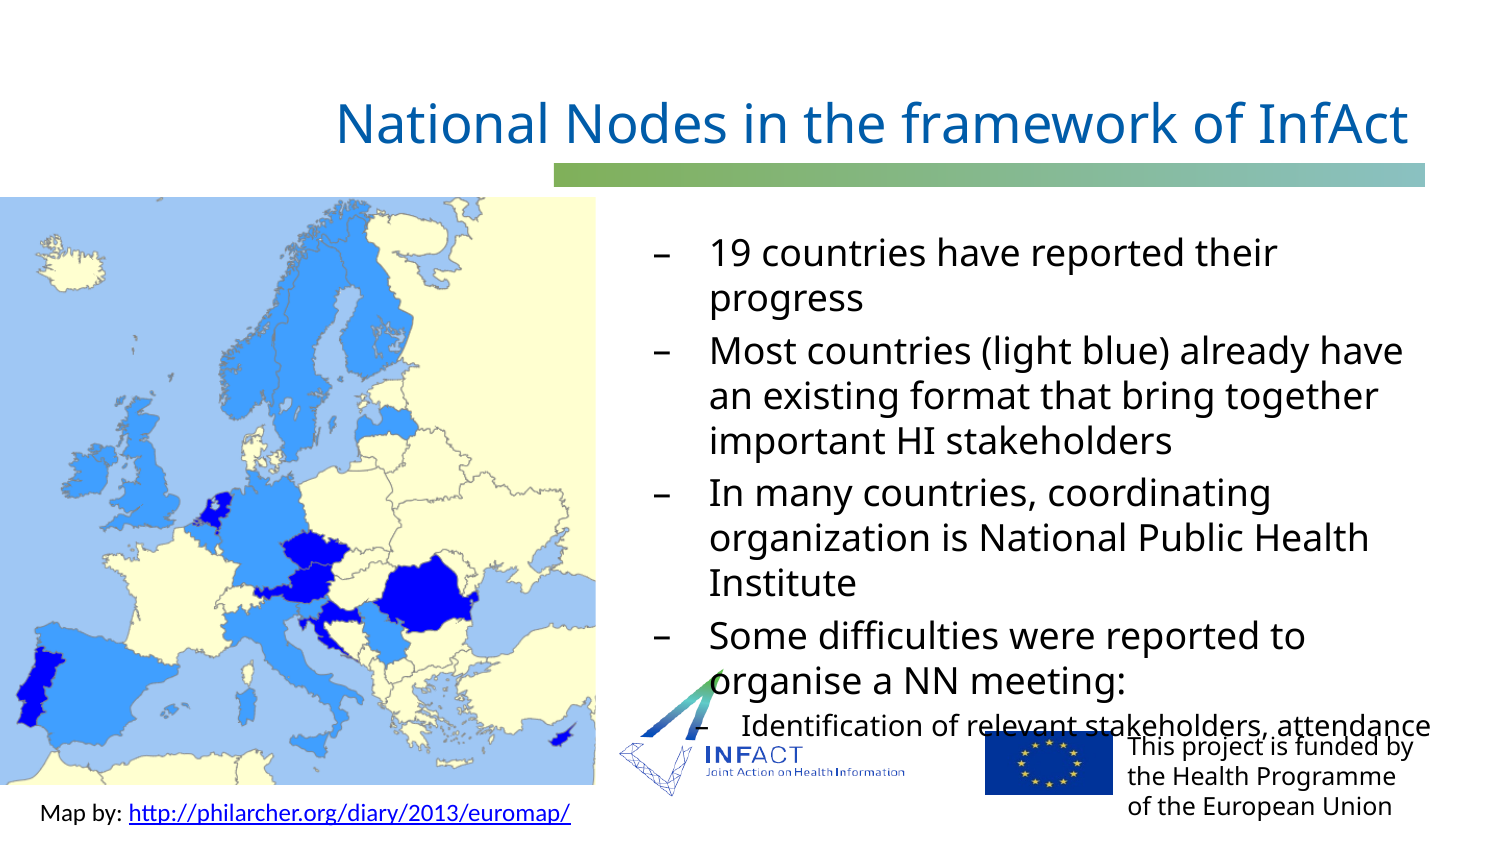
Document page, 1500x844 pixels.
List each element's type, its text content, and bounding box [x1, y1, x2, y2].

picture [0, 197, 596, 785]
text_box Map by: http://philarcher.org/diary/2013/euromap/ [24, 791, 596, 834]
list [593, 196, 1425, 655]
text_box 19 countries have reported their progress Most countries (light blue) already have an existing format that bring together important HI stakeholders In many countries, coordinating organization is National Public Health Institute Some difficulties were reported to organise a NN meeting: Identification of relevant stakeholders, attendance [637, 221, 1450, 680]
picture [612, 664, 913, 801]
title National Nodes in the framework of InfAct [75, 33, 1425, 162]
picture [985, 731, 1113, 795]
